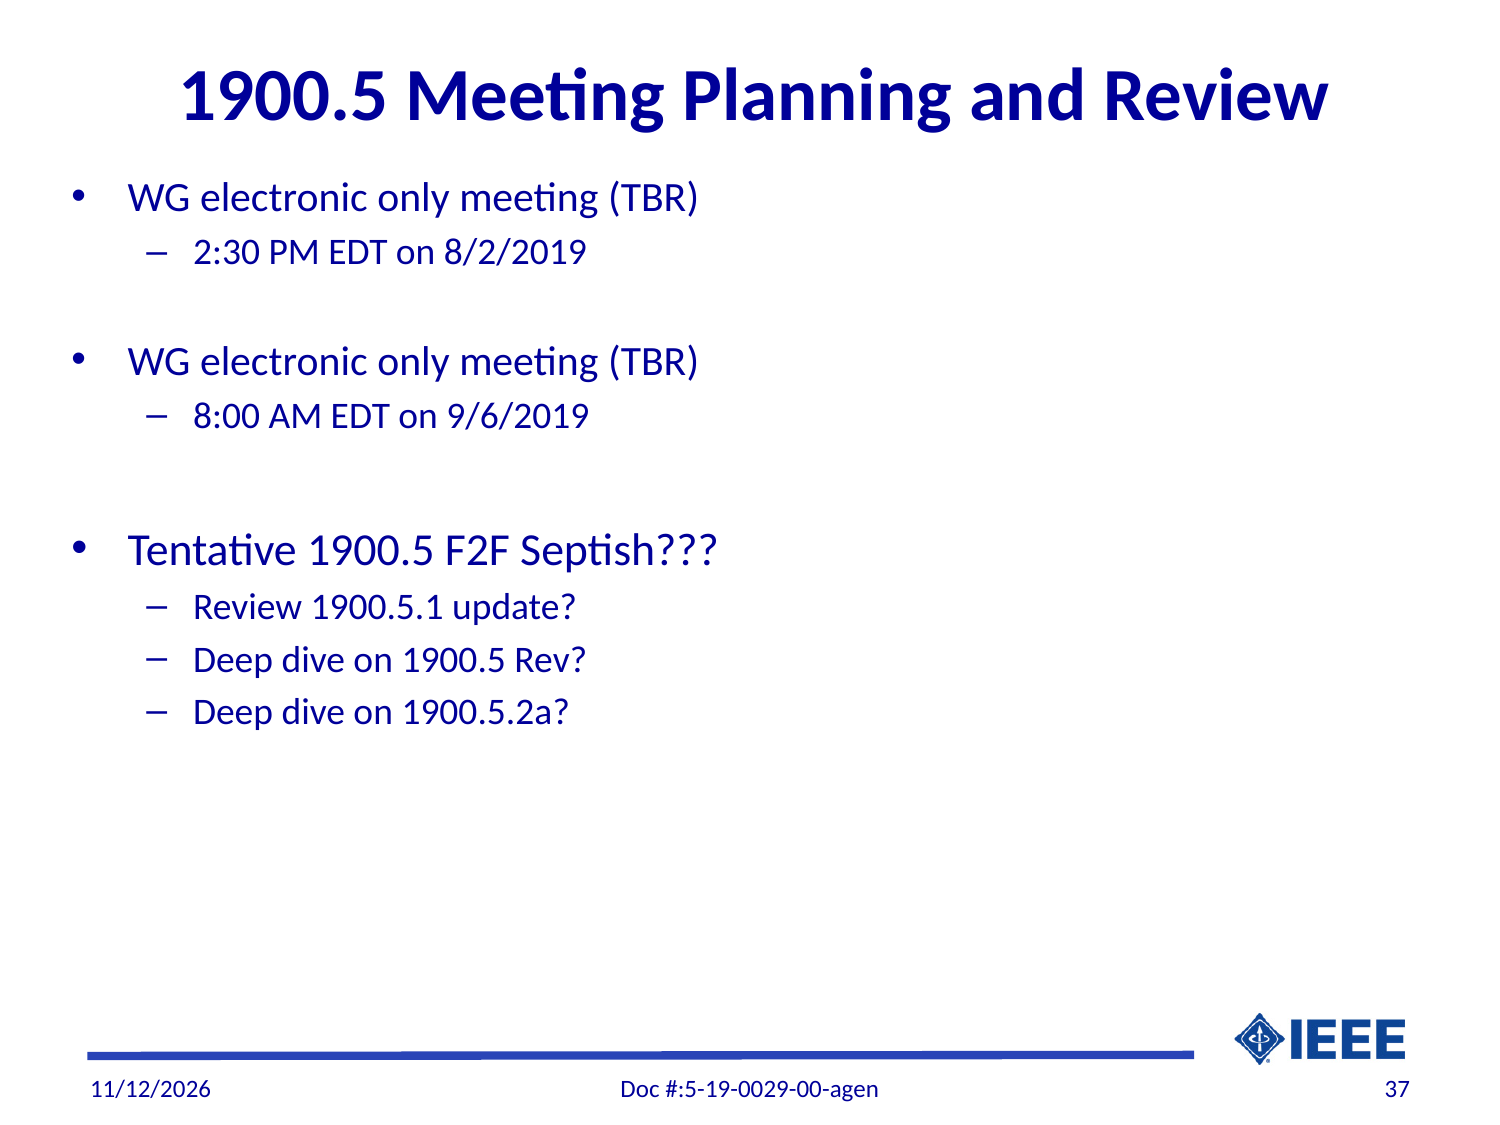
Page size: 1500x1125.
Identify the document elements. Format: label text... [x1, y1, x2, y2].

picture [1231, 1013, 1406, 1057]
list WG electronic only meeting (TBR) 2:30 PM EDT on 8/2/2019 WG electronic only meeting (TBR) 8:00 AM EDT on 9/6/2019 Tentative 1900.5 F2F Septish??? Review 1900.5.1 update? Deep dive on 1900.5 Rev? Deep dive on 1900.5.2a? [56, 162, 1432, 1013]
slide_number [75, 1057, 425, 1118]
title 1900.5 Meeting Planning and Review [79, 0, 1430, 162]
footer Doc #:5-19-0029-00-agen [512, 1057, 988, 1118]
slide_number 37 [1074, 1057, 1425, 1118]
